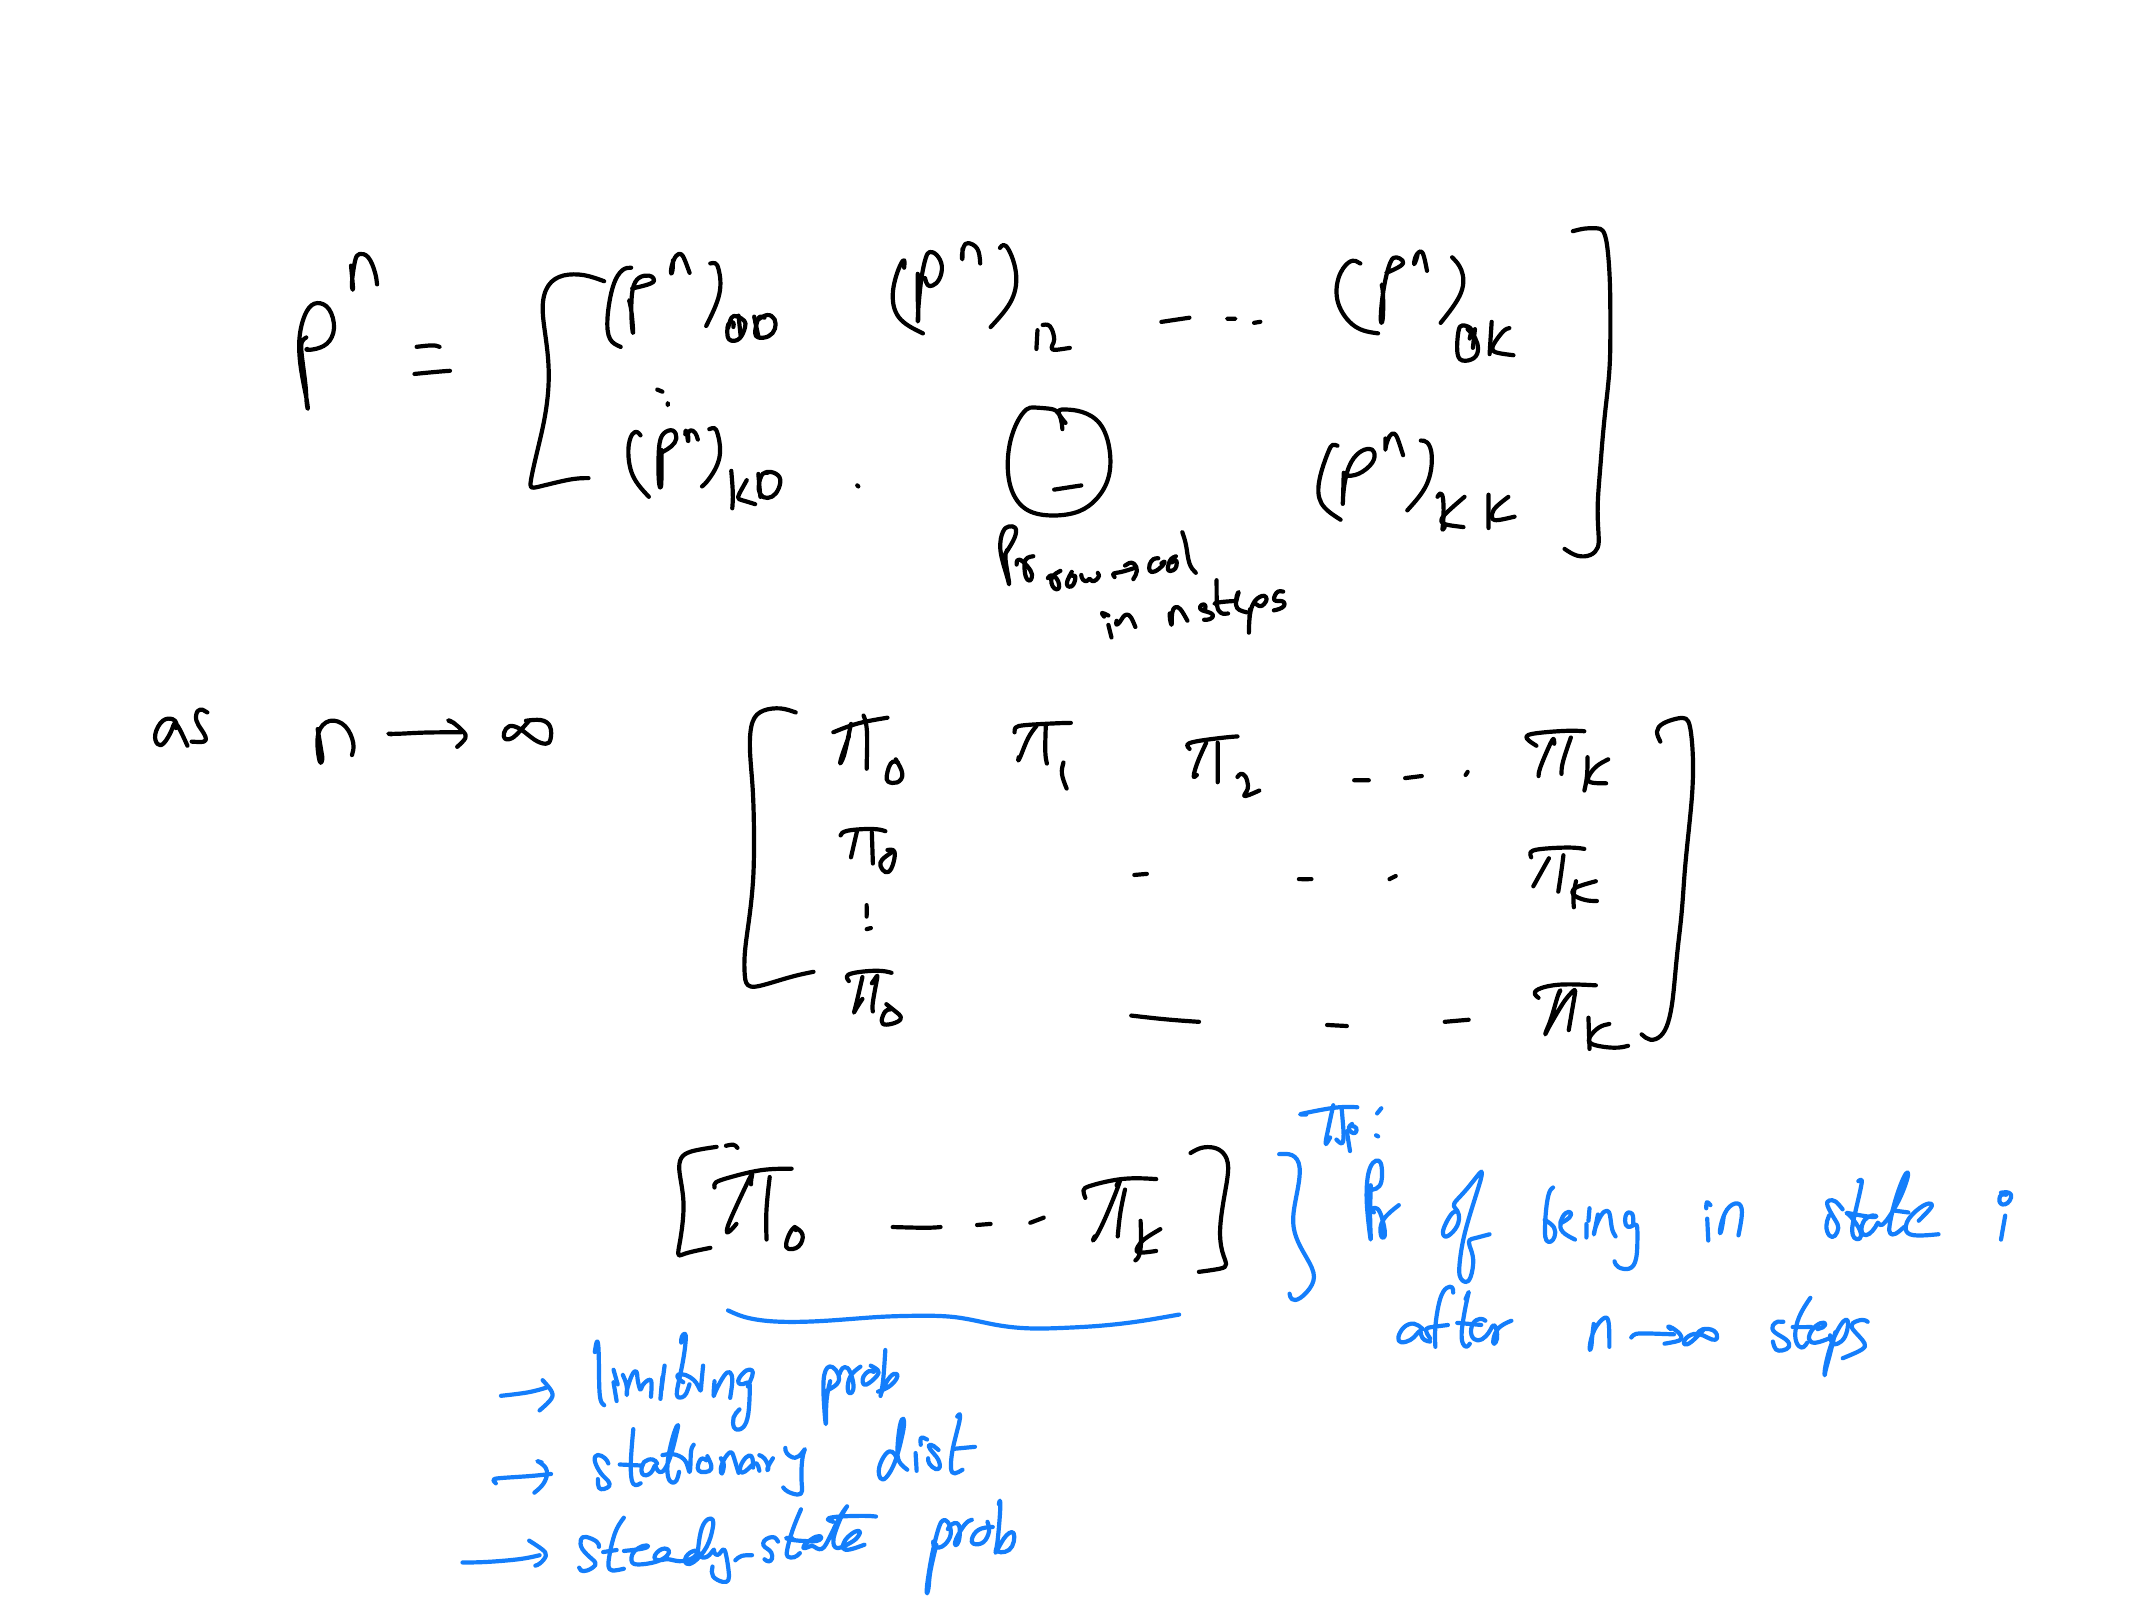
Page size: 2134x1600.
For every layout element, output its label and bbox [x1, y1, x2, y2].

text_box [154, 227, 2012, 1594]
